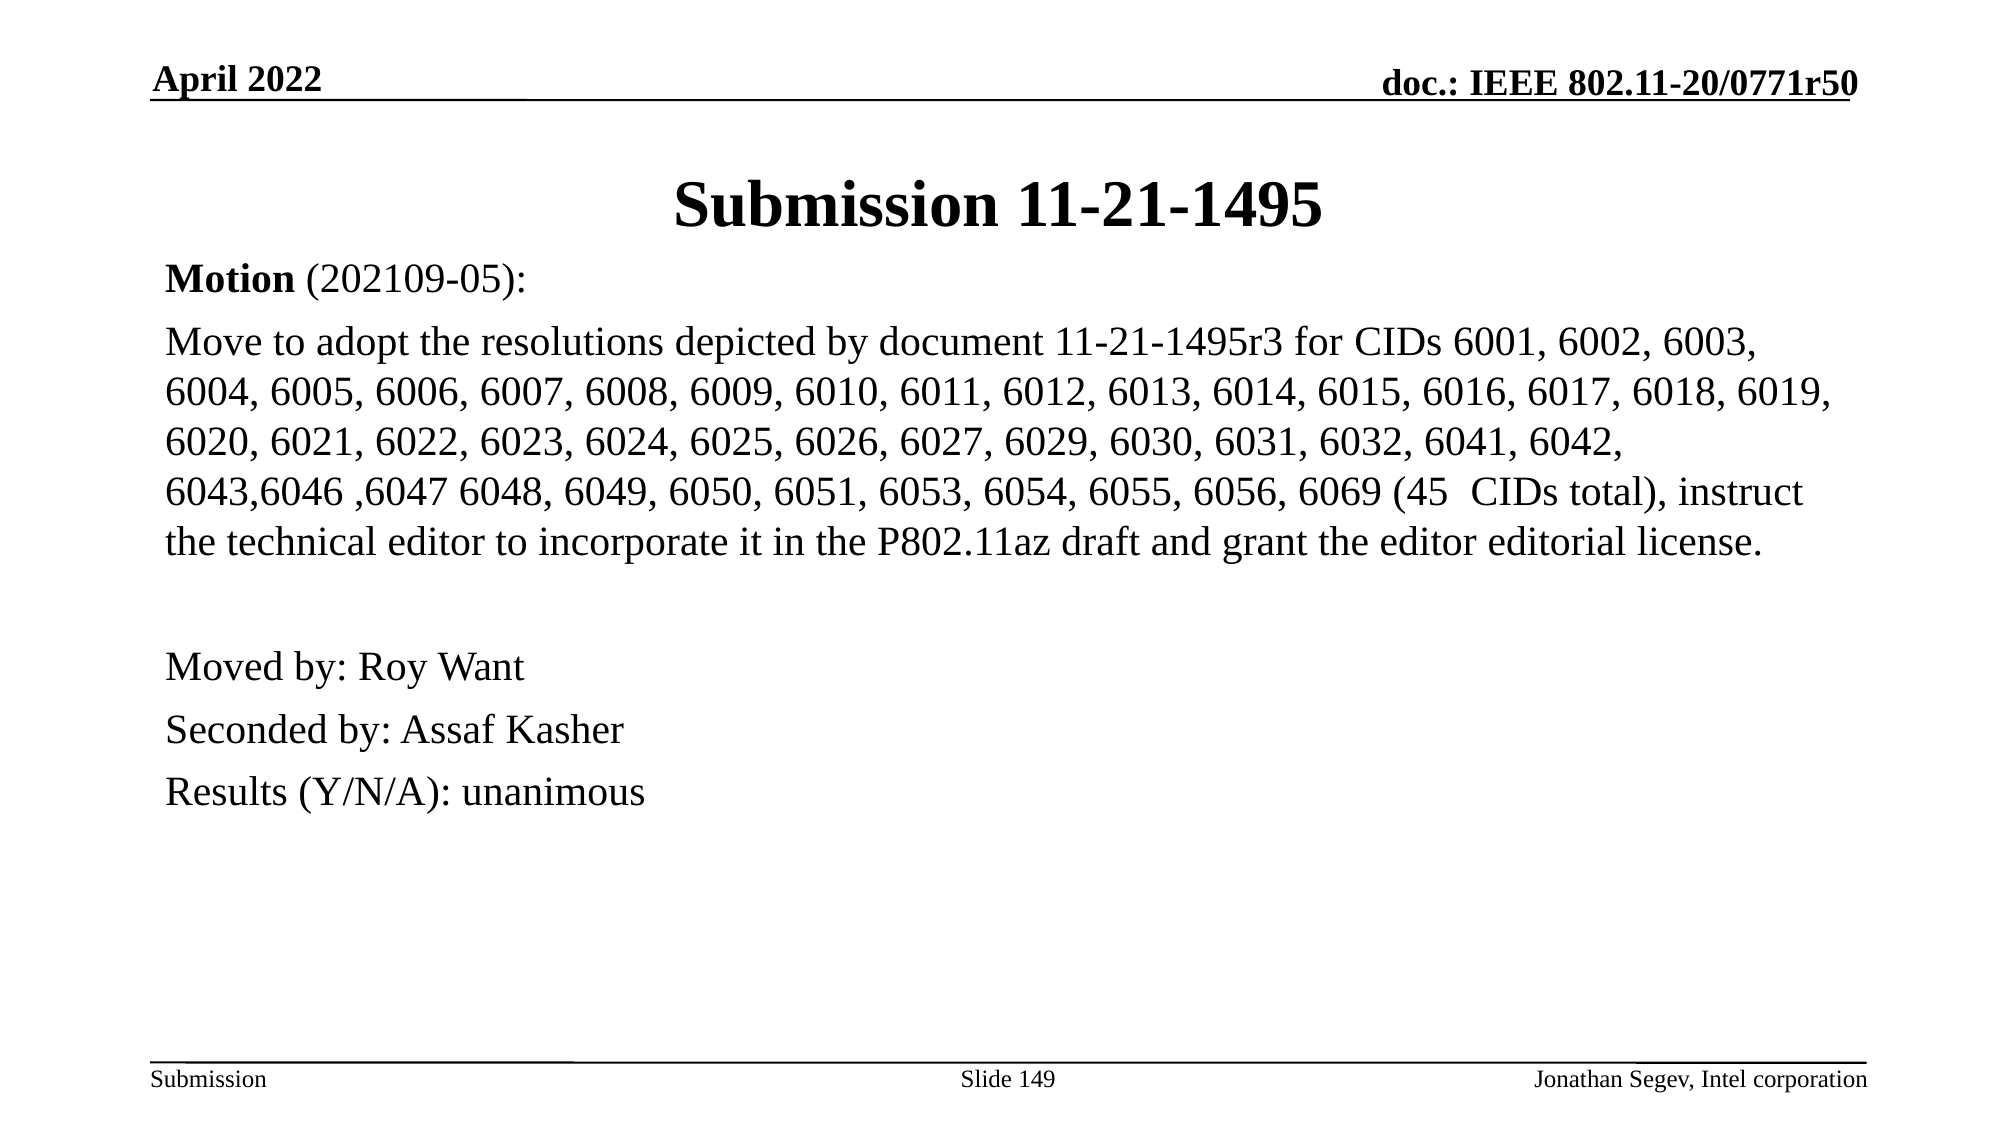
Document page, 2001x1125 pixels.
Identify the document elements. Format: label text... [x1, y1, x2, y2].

footer Jonathan Segev, Intel corporation [1171, 1061, 1869, 1093]
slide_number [152, 54, 563, 100]
list Motion (202109-05): Move to adopt the resolutions depicted by document 11-21-1495r3 for CIDs 6001, 6002, 6003, 6004, 6005, 6006, 6007, 6008, 6009, 6010, 6011, 6012, 6013, 6014, 6015, 6016, 6017, 6018, 6019, 6020, 6021, 6022, 6023, 6024, 6025, 6026, 6027, 6029, 6030, 6031, 6032, 6041, 6042, 6043,6046 ,6047 6048, 6049, 6050, 6051, 6053, 6054, 6055, 6056, 6069 (45 CIDs total), instruct the technical editor to incorporate it in the P802.11az draft and grant the editor editorial license. Moved by: Roy Want Seconded by: Assaf Kasher Results (Y/N/A): unanimous [149, 243, 1850, 1000]
title Submission 11-21-1495 [149, 112, 1850, 243]
slide_number Slide 149 [950, 1061, 1067, 1123]
